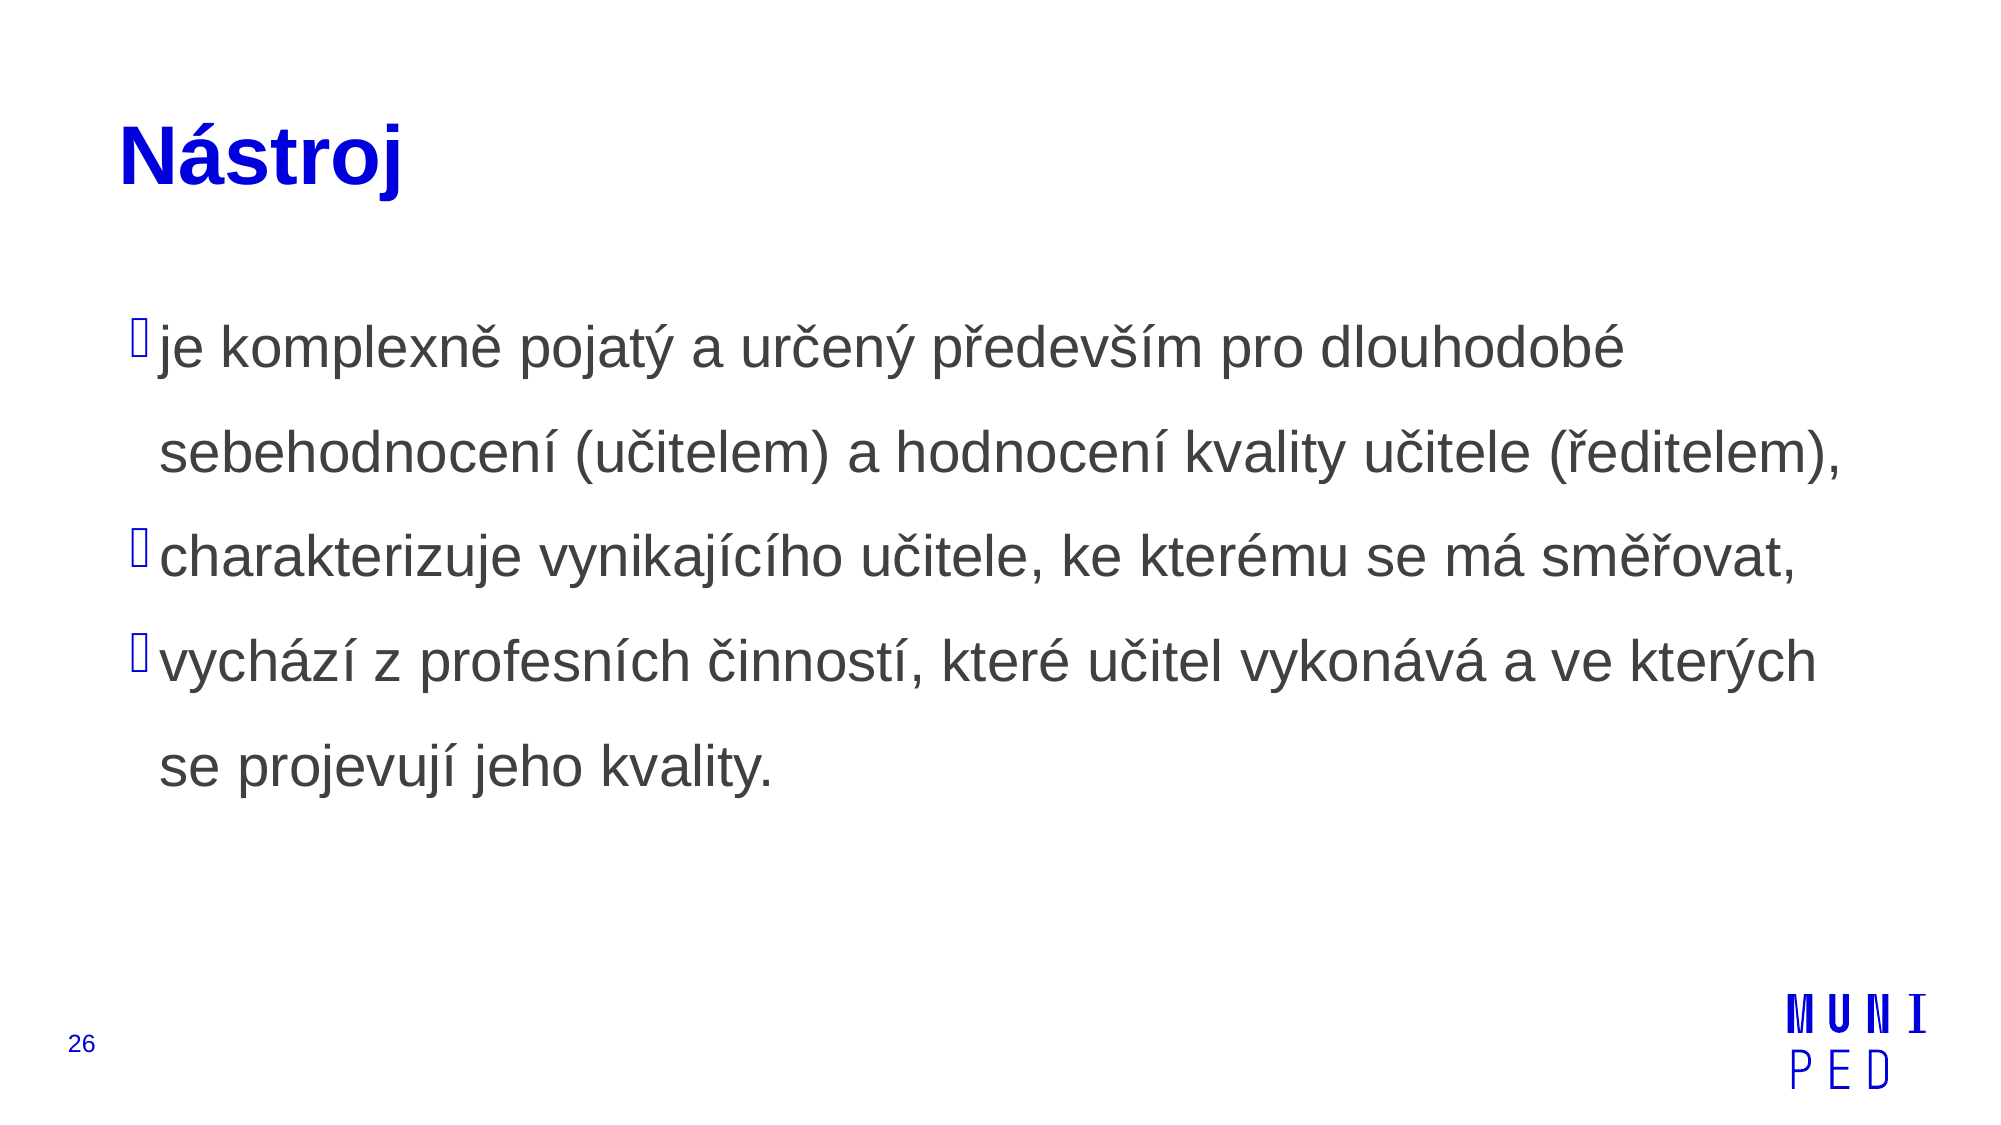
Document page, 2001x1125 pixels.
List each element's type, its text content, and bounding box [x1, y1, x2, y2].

list je komplexně pojatý a určený především pro dlouhodobé sebehodnocení (učitelem) a hodnocení kvality učitele (ředitelem), charakterizuje vynikajícího učitele, ke kterému se má směřovat, vychází z profesních činností, které učitel vykonává a ve kterých se projevují jeho kvality. [118, 273, 1883, 957]
slide_number 26 [67, 1021, 110, 1063]
title Nástroj [118, 118, 1883, 193]
